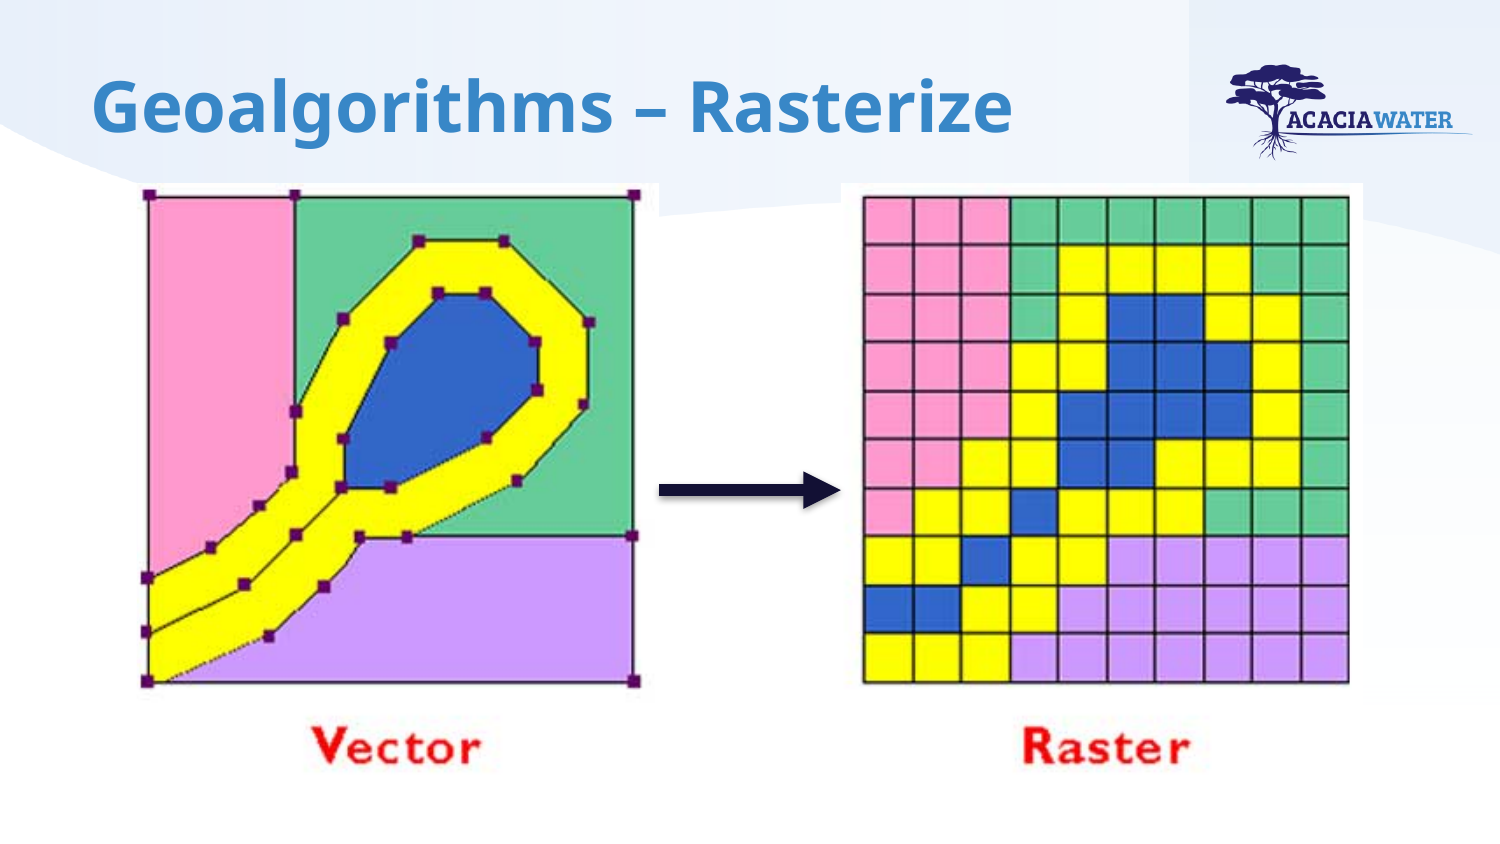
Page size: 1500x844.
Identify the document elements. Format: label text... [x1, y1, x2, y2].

title Geoalgorithms – Rasterize [75, 33, 1187, 175]
picture [0, 0, 1500, 844]
